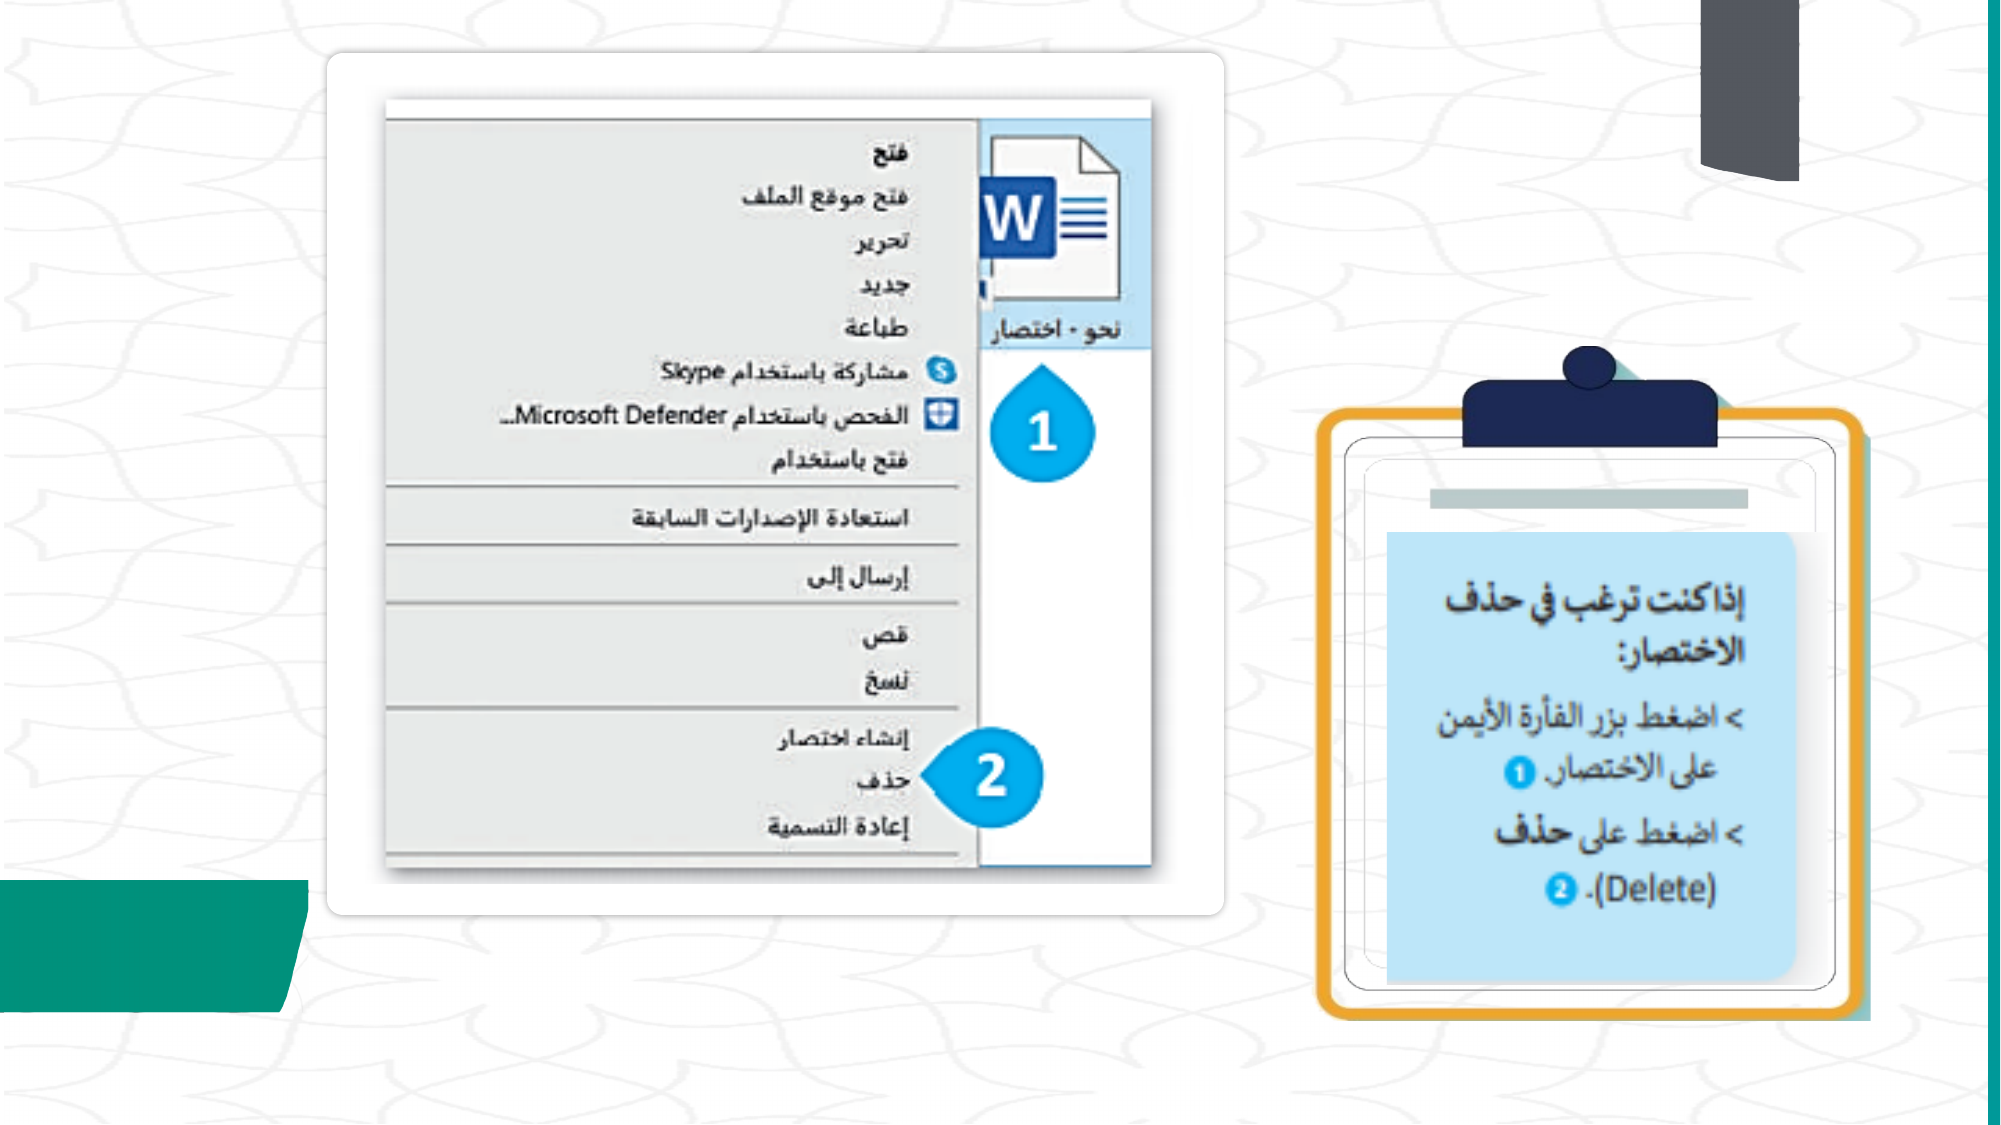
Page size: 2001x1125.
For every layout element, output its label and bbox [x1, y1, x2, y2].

text_box [1308, 346, 1871, 1021]
picture [0, 0, 2001, 1125]
